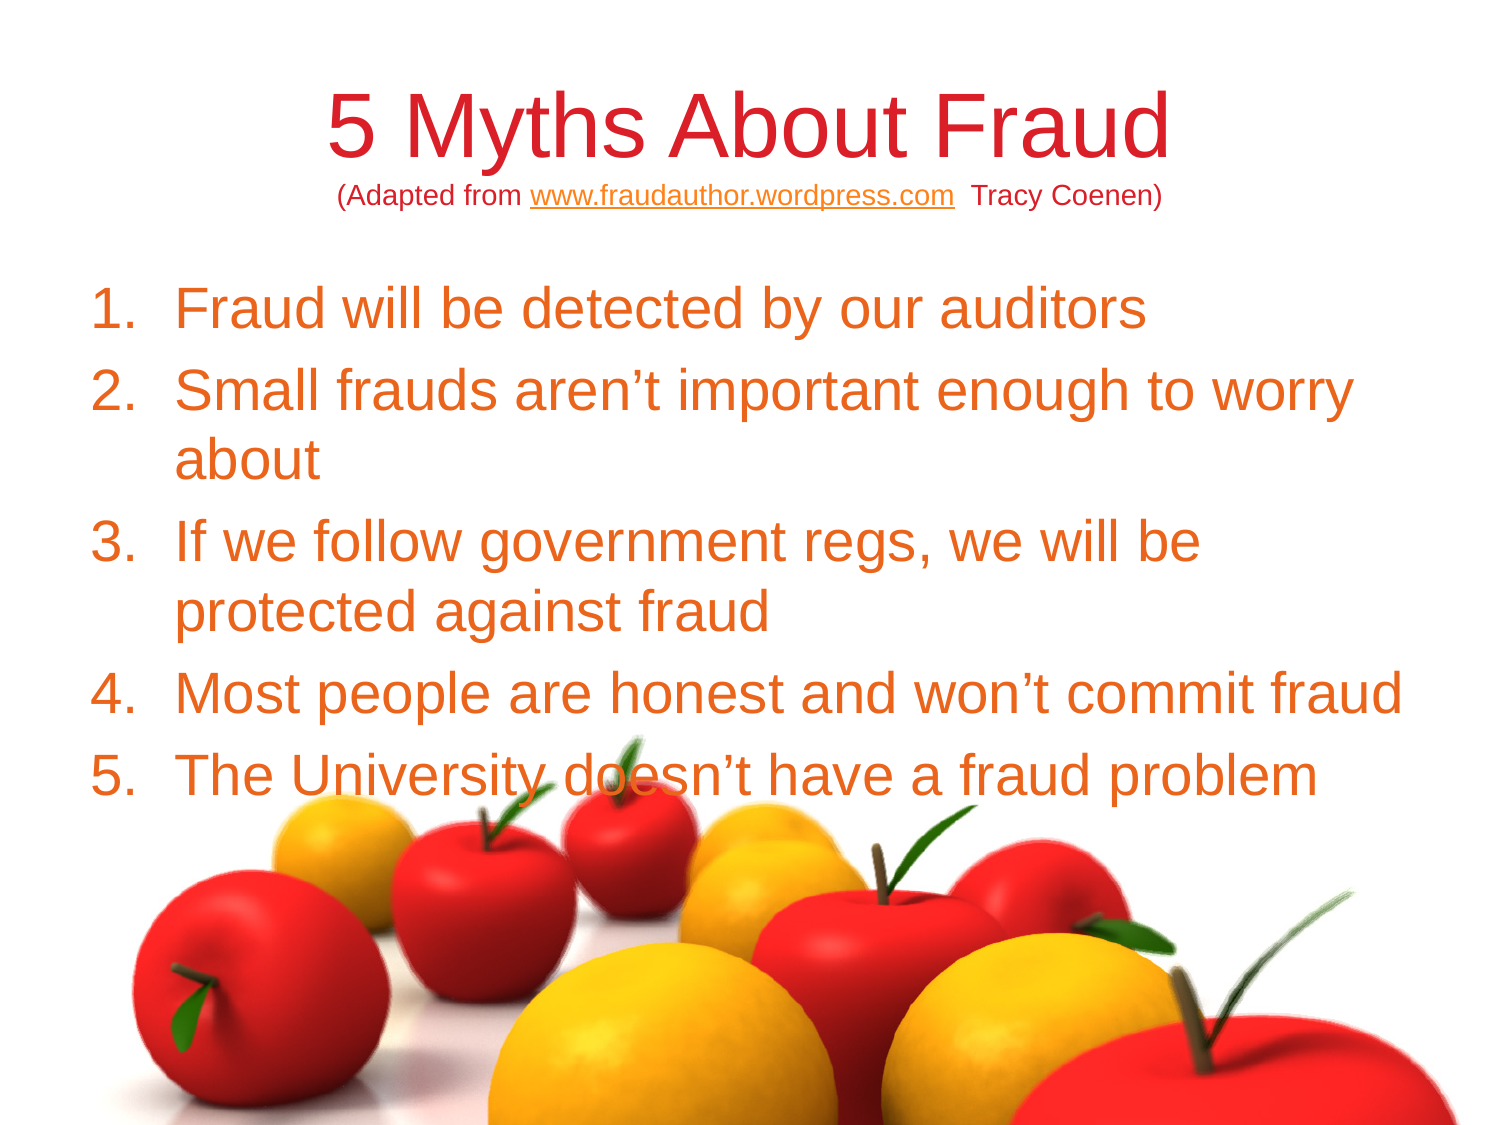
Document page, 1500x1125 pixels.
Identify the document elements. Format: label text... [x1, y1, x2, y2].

picture [0, 0, 1500, 1125]
title 5 Myths About Fraud (Adapted from www.fraudauthor.wordpress.com Tracy Coenen) [74, 44, 1426, 233]
list Fraud will be detected by our auditors Small frauds aren’t important enough to worry about If we follow government regs, we will be protected against fraud Most people are honest and won’t commit fraud The University doesn’t have a fraud problem [74, 262, 1426, 1006]
